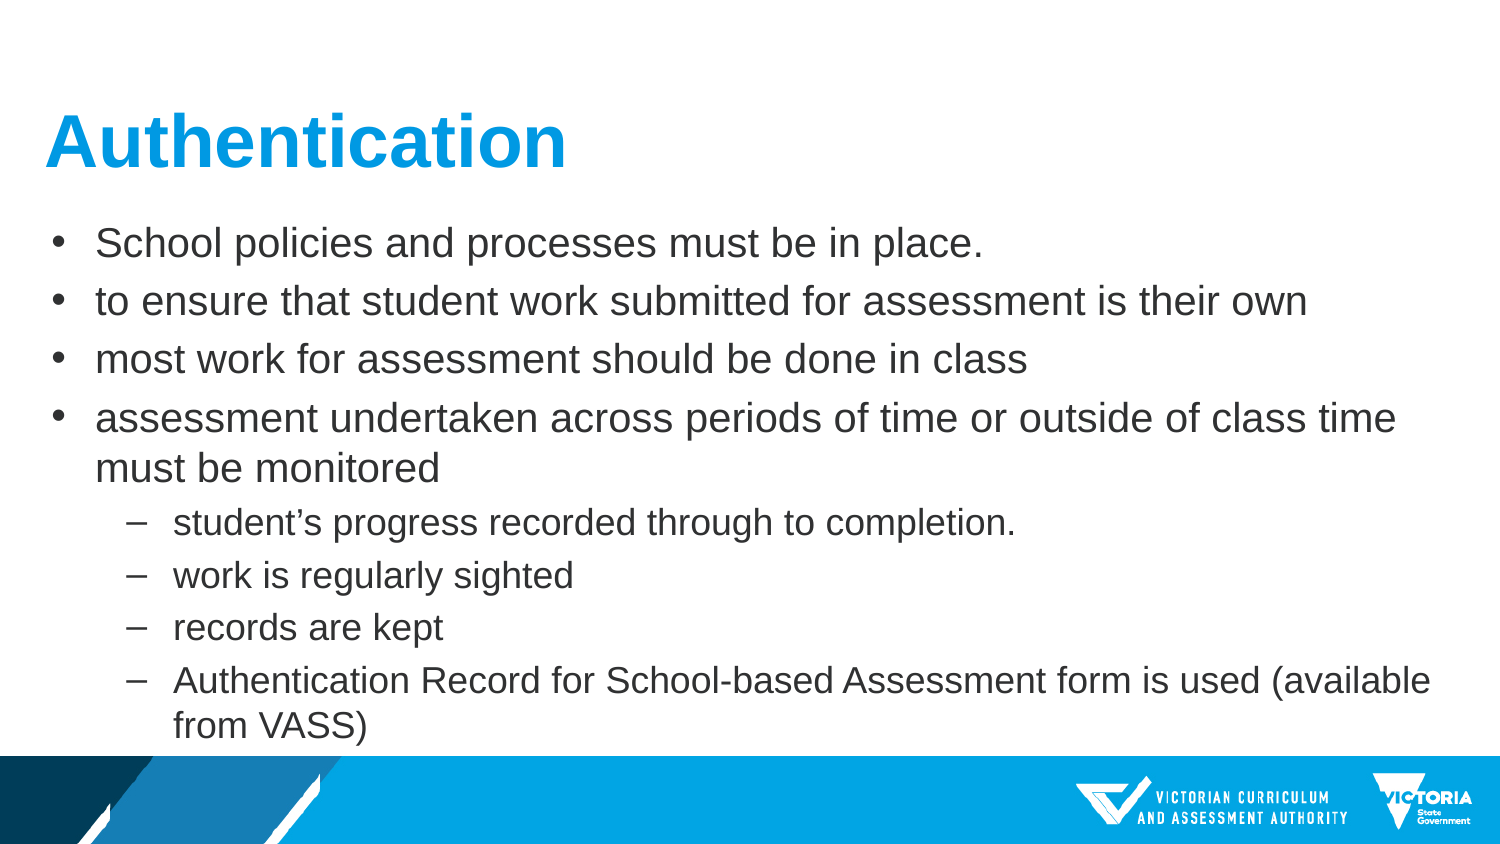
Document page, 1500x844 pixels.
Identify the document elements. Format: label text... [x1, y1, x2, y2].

picture [1460, 793, 1471, 803]
picture [1214, 792, 1219, 802]
picture [1240, 812, 1244, 823]
list School policies and processes must be in place. to ensure that student work submitted for assessment is their own most work for assessment should be done in class assessment undertaken across periods of time or outside of class time must be monitored student’s progress recorded through to completion. work is regularly sighted records are kept Authentication Record for School-based Assessment form is used (available from VASS) [36, 208, 1466, 669]
picture [0, 0, 1500, 844]
picture [1201, 812, 1205, 823]
picture [1281, 812, 1286, 823]
picture [1320, 792, 1327, 802]
picture [1374, 774, 1425, 828]
picture [1258, 812, 1262, 823]
picture [1299, 812, 1303, 823]
picture [1077, 777, 1150, 824]
title Authentication [29, 67, 1459, 209]
picture [1149, 813, 1153, 823]
picture [1249, 812, 1254, 823]
picture [1302, 792, 1306, 803]
picture [1229, 813, 1235, 823]
picture [1224, 792, 1229, 802]
picture [1268, 792, 1272, 802]
picture [1426, 792, 1452, 804]
picture [1190, 792, 1194, 802]
picture [1199, 792, 1204, 803]
picture [1318, 812, 1322, 823]
picture [1308, 814, 1313, 823]
